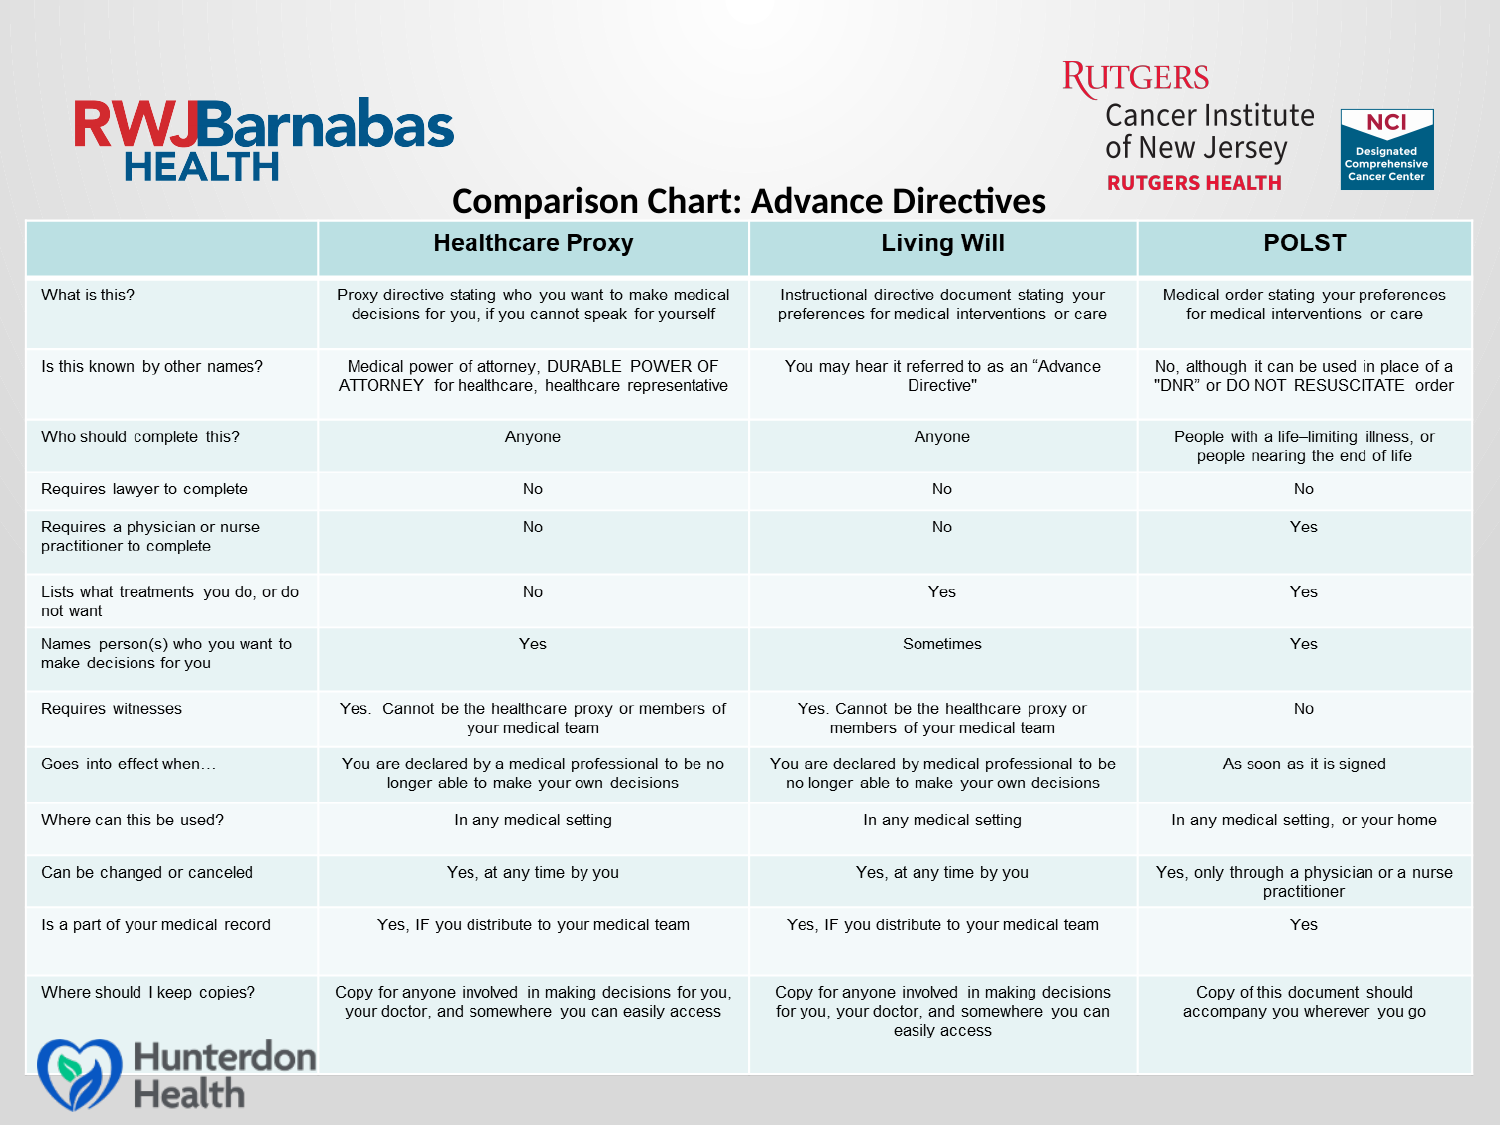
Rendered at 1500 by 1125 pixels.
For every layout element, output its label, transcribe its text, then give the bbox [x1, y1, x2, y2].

picture [24, 218, 1476, 1113]
title Comparison Chart: Advance Directives [64, 151, 1436, 217]
picture [75, 97, 454, 151]
picture [1046, 44, 1454, 207]
